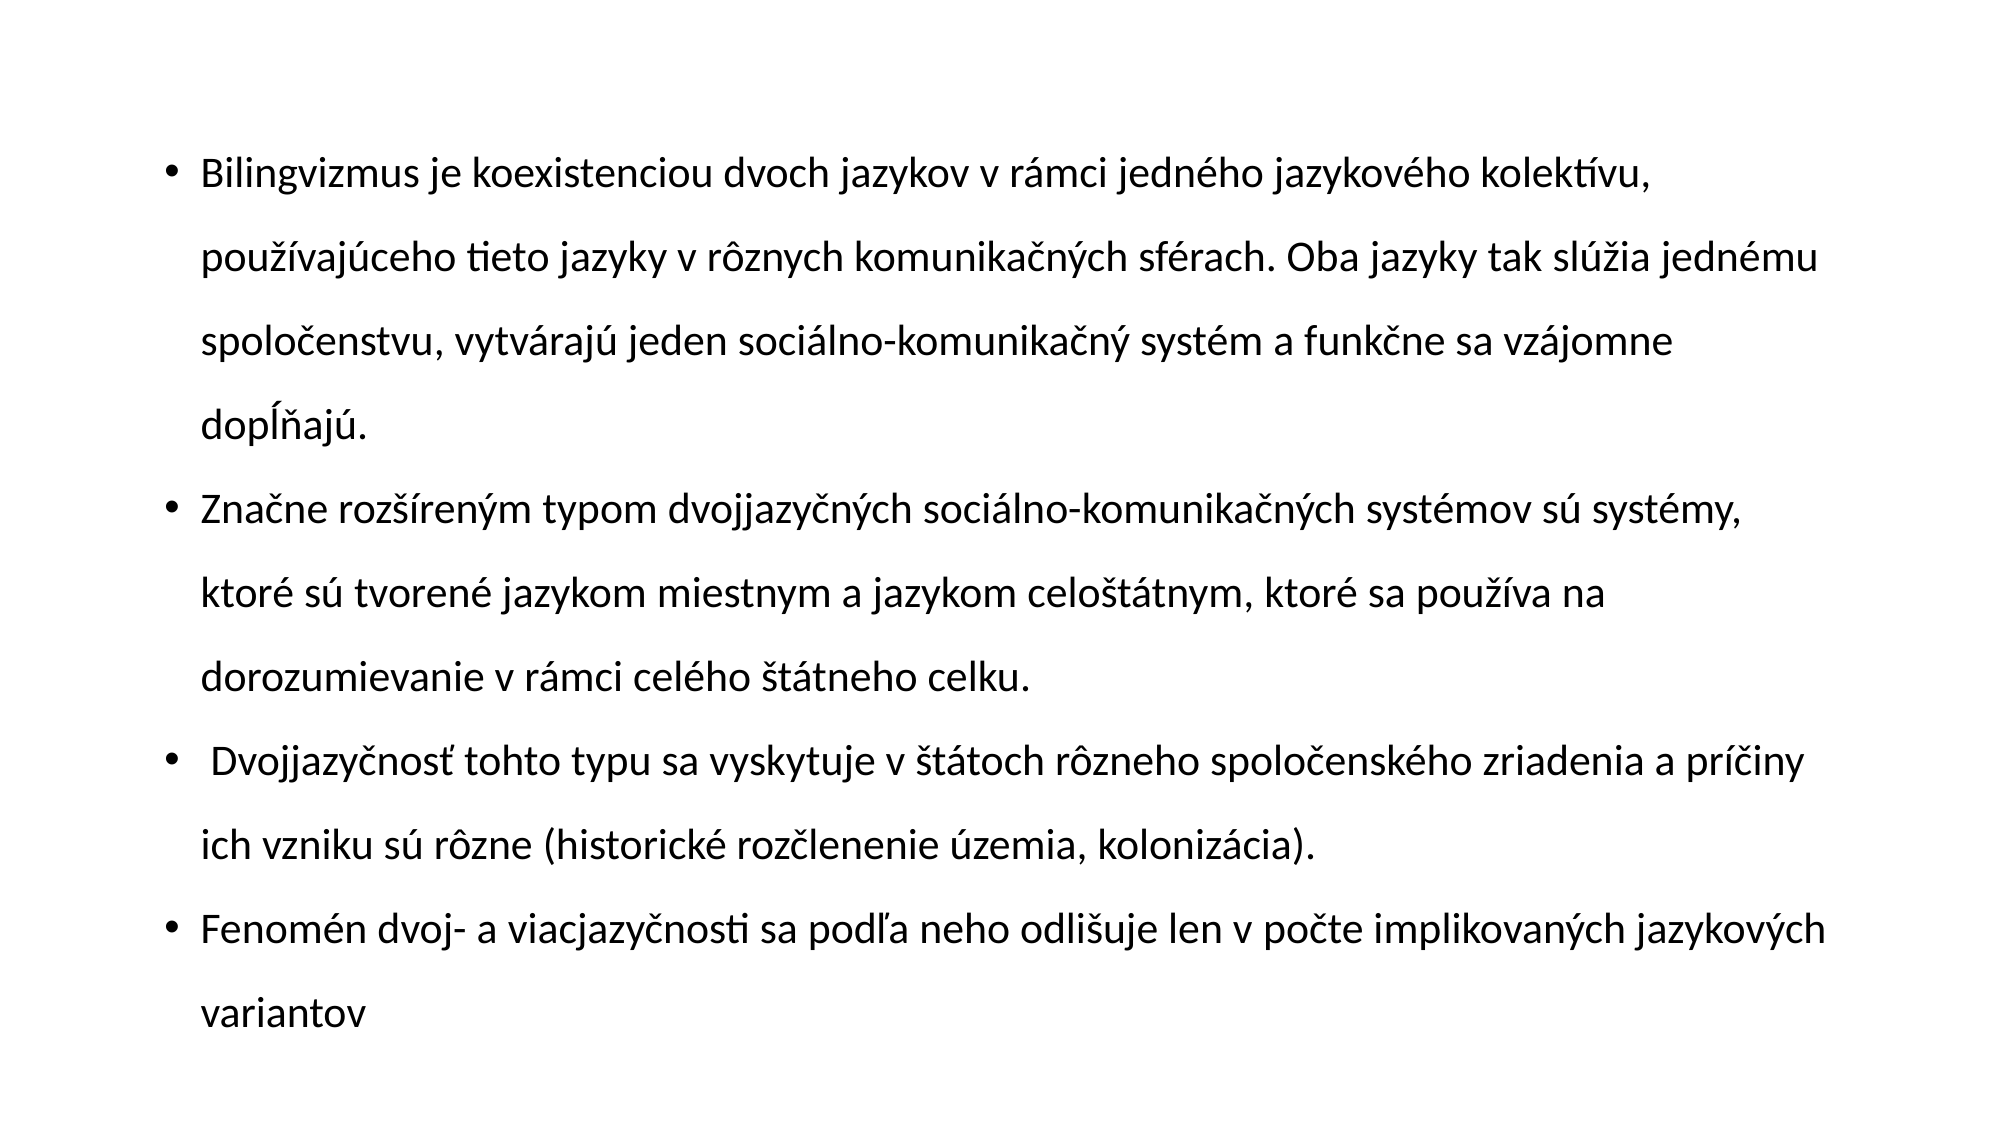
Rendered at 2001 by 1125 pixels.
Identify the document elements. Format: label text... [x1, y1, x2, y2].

list Bilingvizmus je koexistenciou dvoch jazykov v rámci jedného jazykového kolektívu, používajúceho tieto jazyky v rôznych komunikačných sférach. Oba jazyky tak slúžia jednému spoločenstvu, vytvárajú jeden sociálno-komunikačný systém a funkčne sa vzájomne dopĺňajú. Značne rozšíreným typom dvojjazyčných sociálno-komunikačných systémov sú systémy, ktoré sú tvorené jazykom miestnym a jazykom celoštátnym, ktoré sa používa na dorozumievanie v rámci celého štátneho celku. Dvojjazyčnosť tohto typu sa vyskytuje v štátoch rôzneho spoločenského zriadenia a príčiny ich vzniku sú rôzne (historické rozčlenenie územia, kolonizácia). Fenomén dvoj- a viacjazyčnosti sa podľa neho odlišuje len v počte implikovaných jazykových variantov [149, 104, 1857, 1045]
